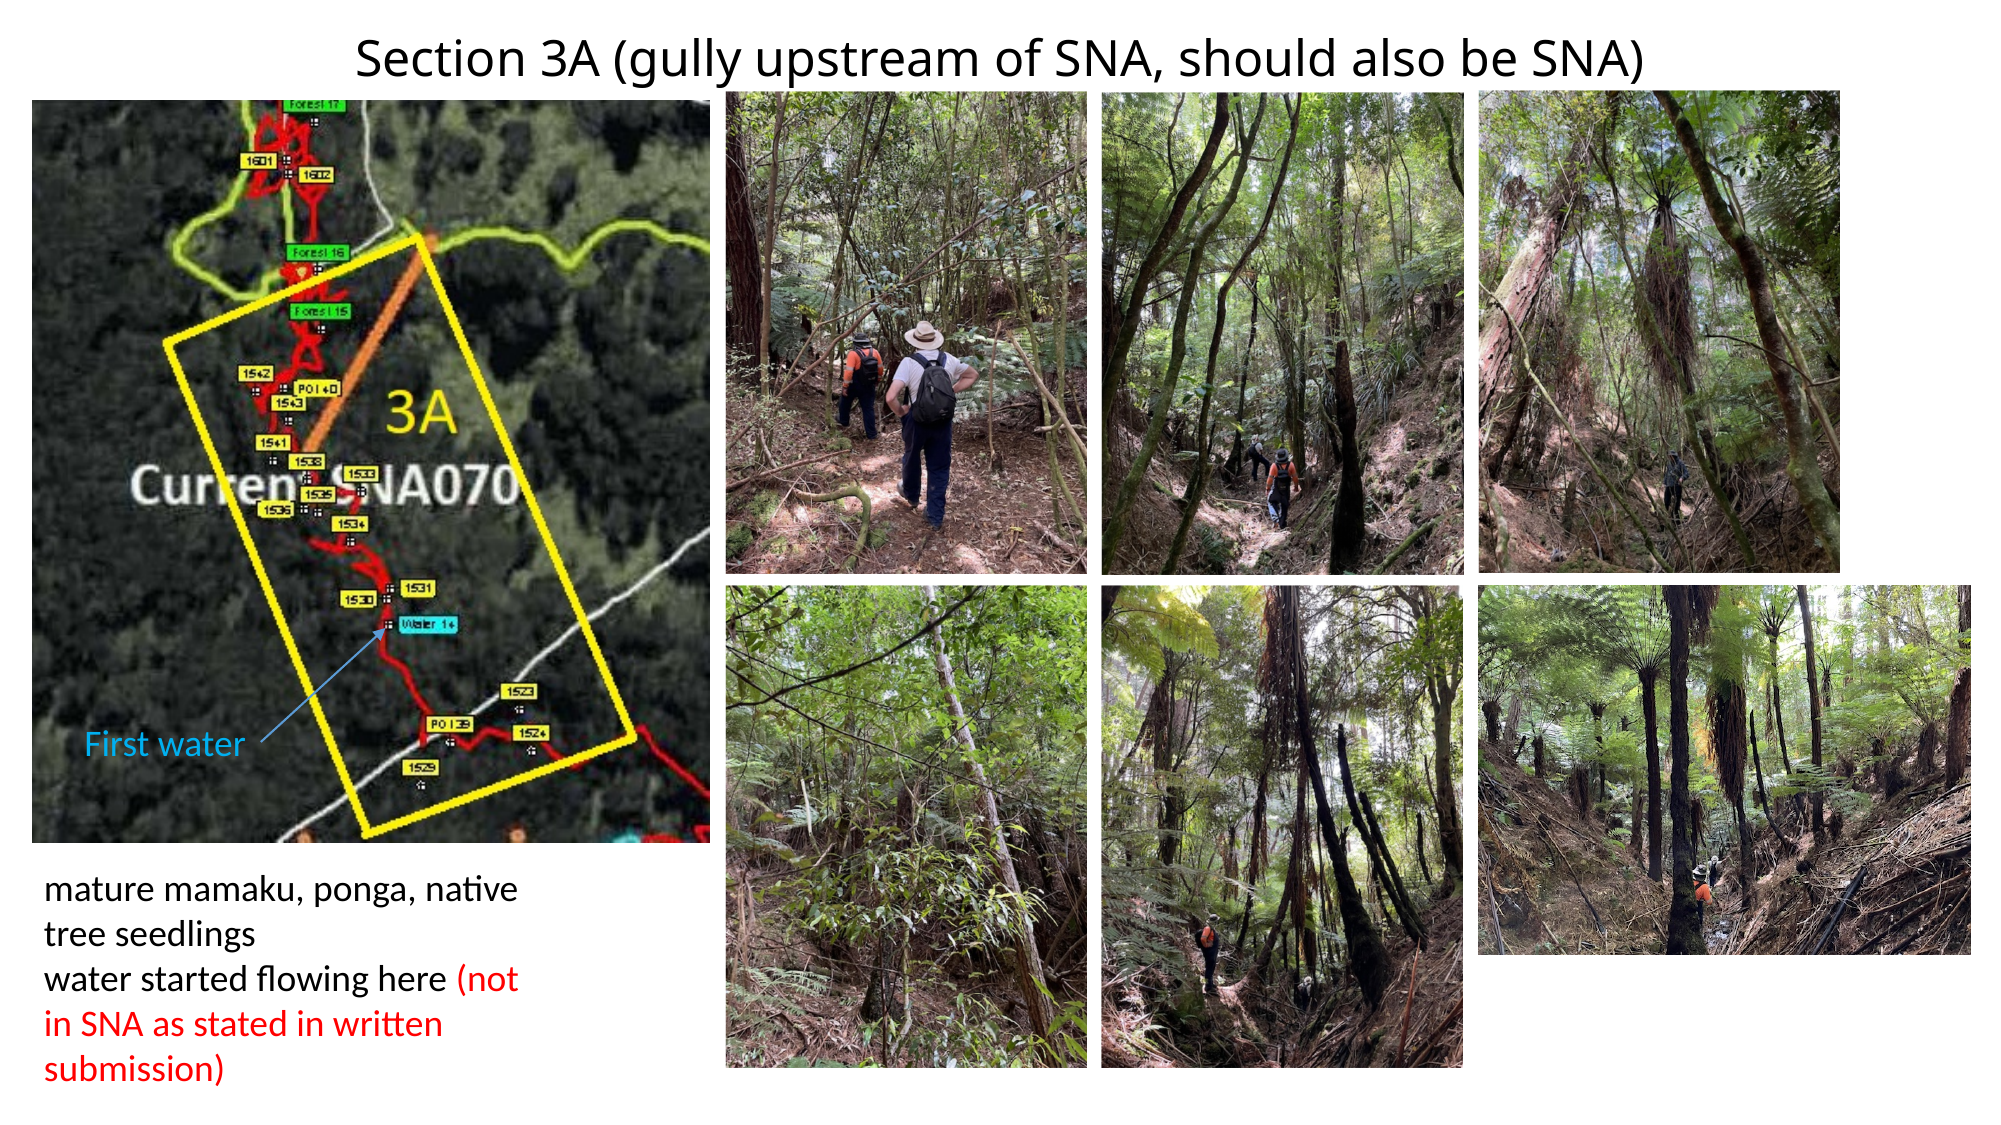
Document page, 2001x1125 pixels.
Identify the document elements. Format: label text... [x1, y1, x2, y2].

picture [32, 91, 1971, 1067]
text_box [261, 628, 386, 743]
text_box mature mamaku, ponga, native tree seedlings water started flowing here (not in SNA as stated in written submission) [29, 856, 538, 1097]
title Section 3A (gully upstream of SNA, should also be SNA) [137, 19, 1863, 101]
